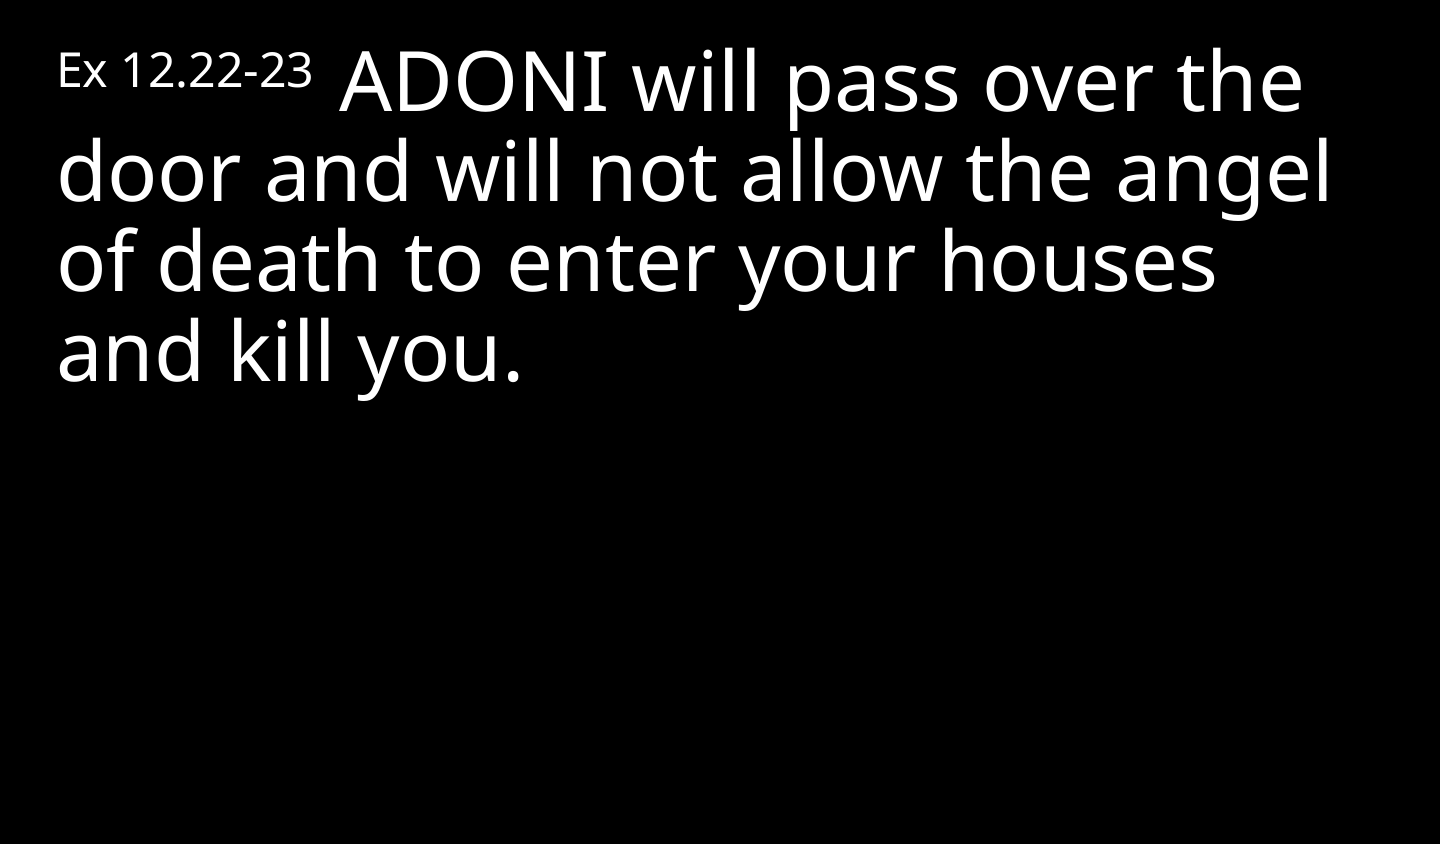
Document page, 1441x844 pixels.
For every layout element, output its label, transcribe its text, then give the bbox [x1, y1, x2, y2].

list Ex 12.22-23 Adoni will pass over the door and will not allow the angel of death to enter your houses and kill you. [45, 34, 1396, 844]
